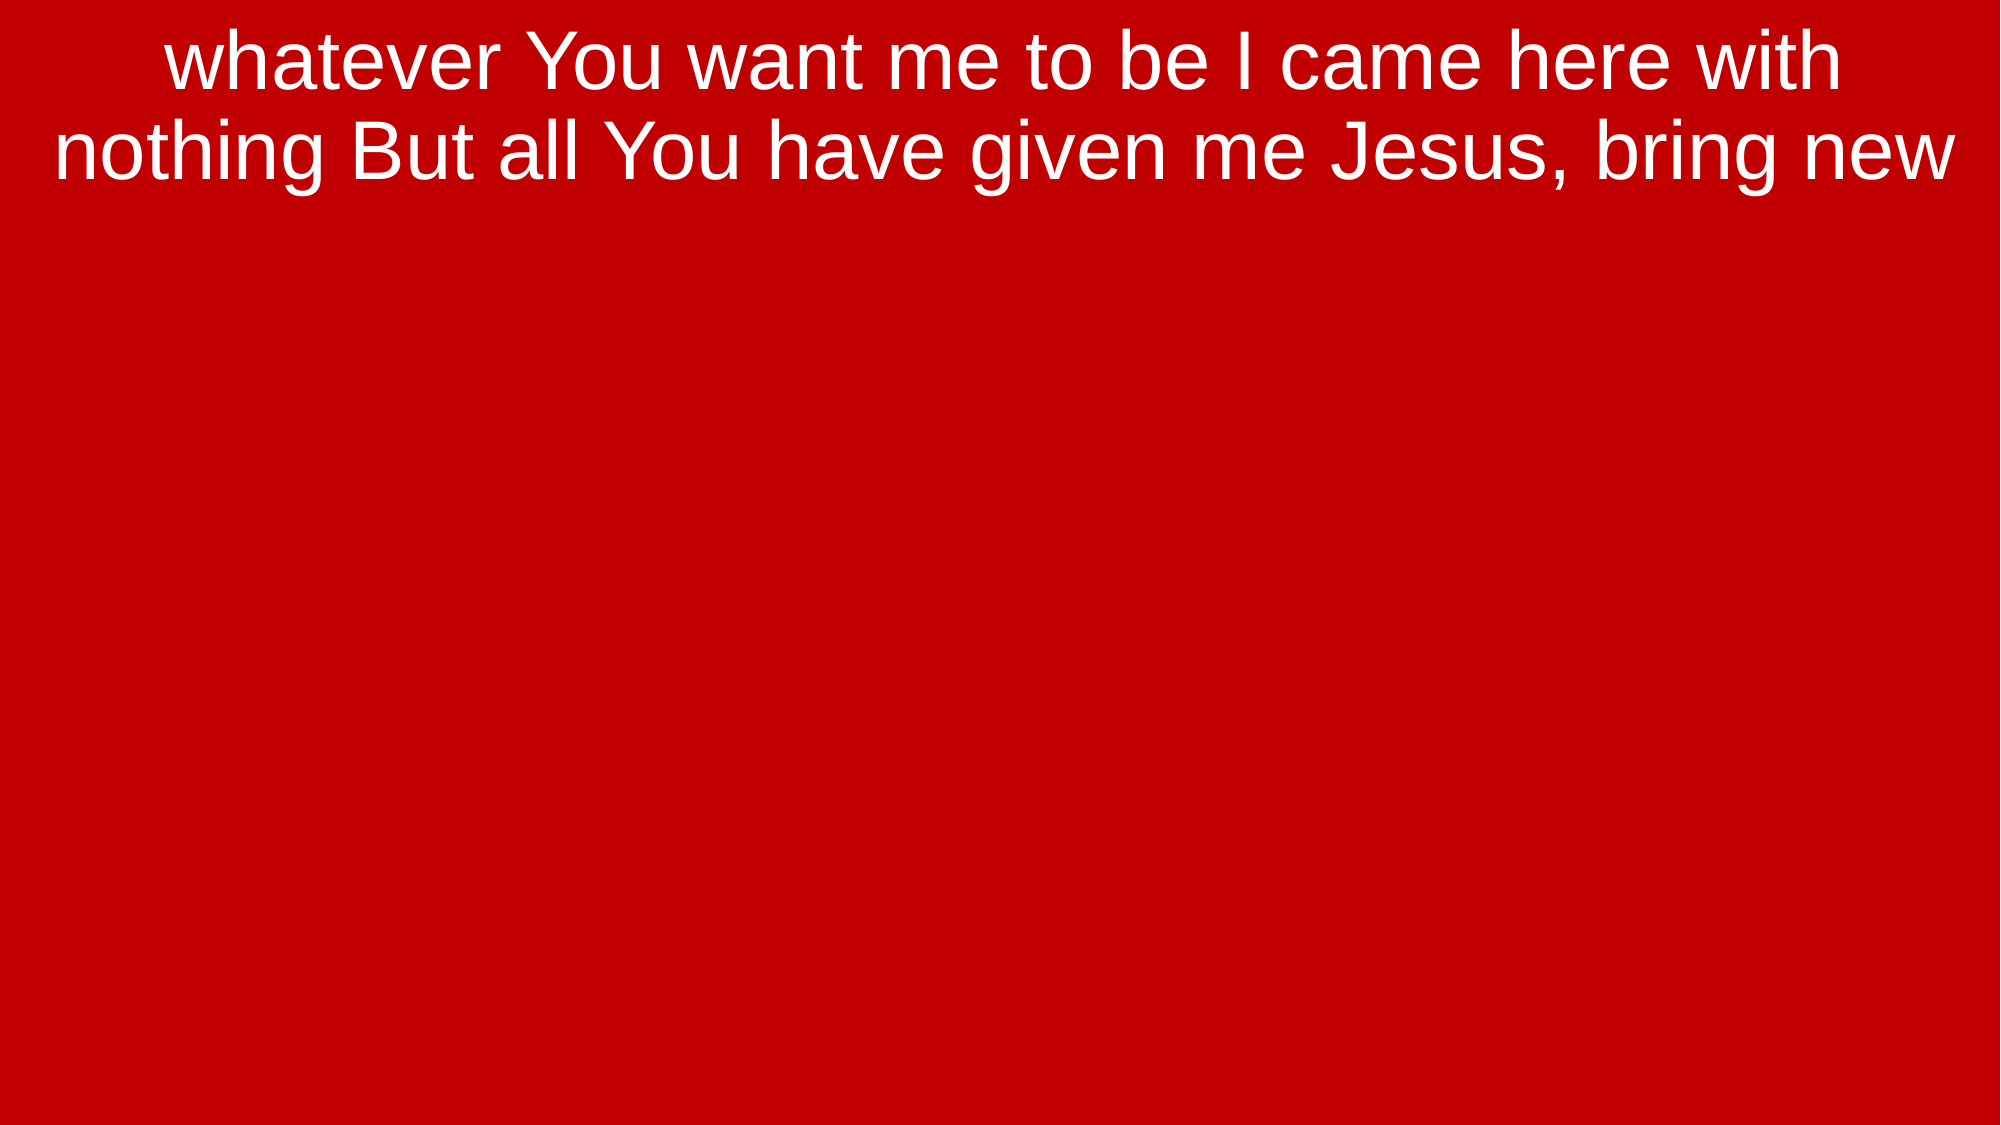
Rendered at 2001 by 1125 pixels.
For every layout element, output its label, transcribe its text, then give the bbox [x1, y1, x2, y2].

list whatever You want me to be I came here with nothing But all You have given me Jesus, bring new [10, 9, 2000, 784]
